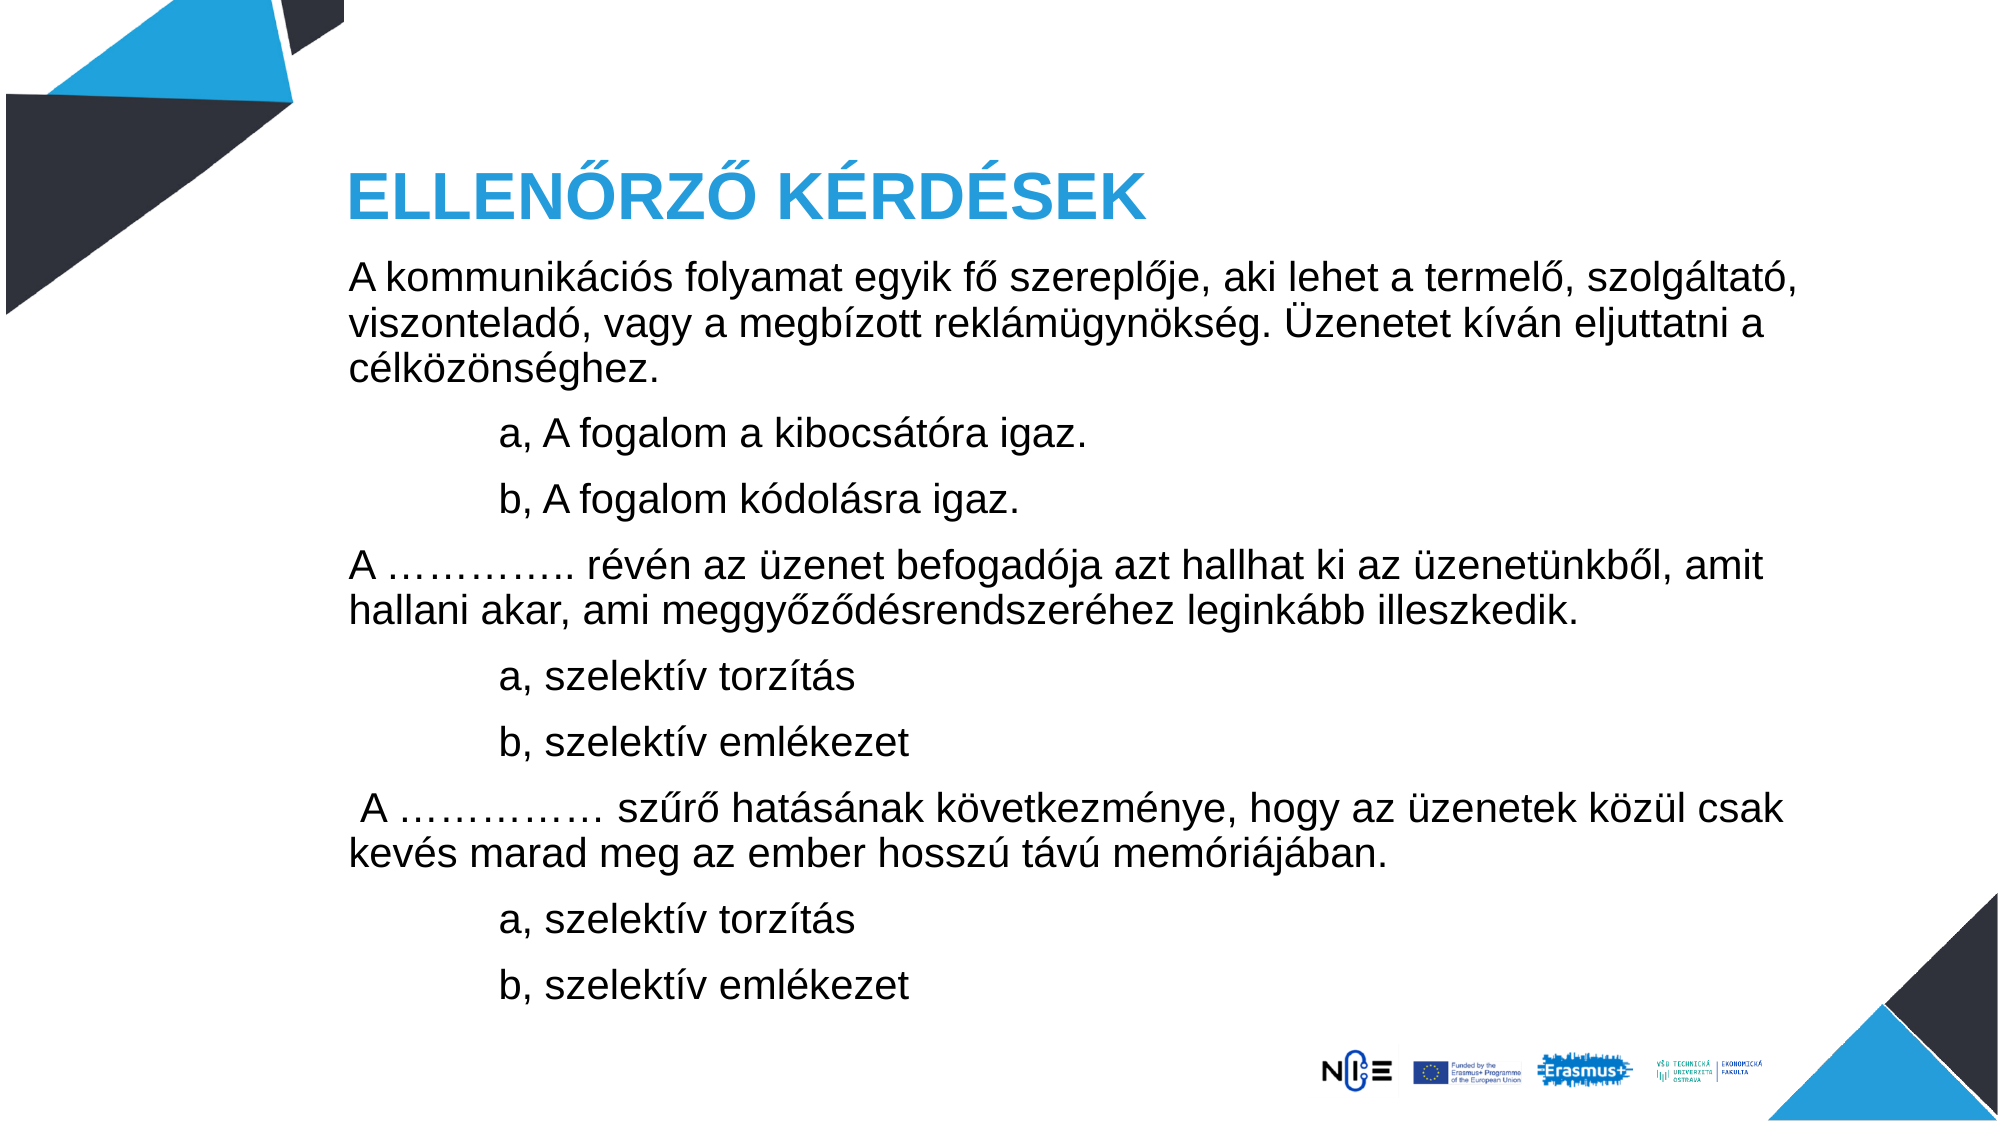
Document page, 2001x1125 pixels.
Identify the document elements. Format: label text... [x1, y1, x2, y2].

list A kommunikációs folyamat egyik fő szereplője, aki lehet a termelő, szolgáltató, viszonteladó, vagy a megbízott reklámügynökség. Üzenetet kíván eljuttatni a célközönséghez. a, A fogalom a kibocsátóra igaz. b, A fogalom kódolásra igaz. A ………….. révén az üzenet befogadója azt hallhat ki az üzenetünkből, amit hallani akar, ami meggyőződésrendszeréhez leginkább illeszkedik. a, szelektív torzítás b, szelektív emlékezet A …………… szűrő hatásának következménye, hogy az üzenetek közül csak kevés marad meg az ember hosszú távú memóriájában. a, szelektív torzítás b, szelektív emlékezet [333, 248, 1910, 1024]
picture [1308, 888, 2000, 1125]
title Ellenőrző kérdések [331, 137, 1378, 258]
picture [6, 0, 344, 318]
